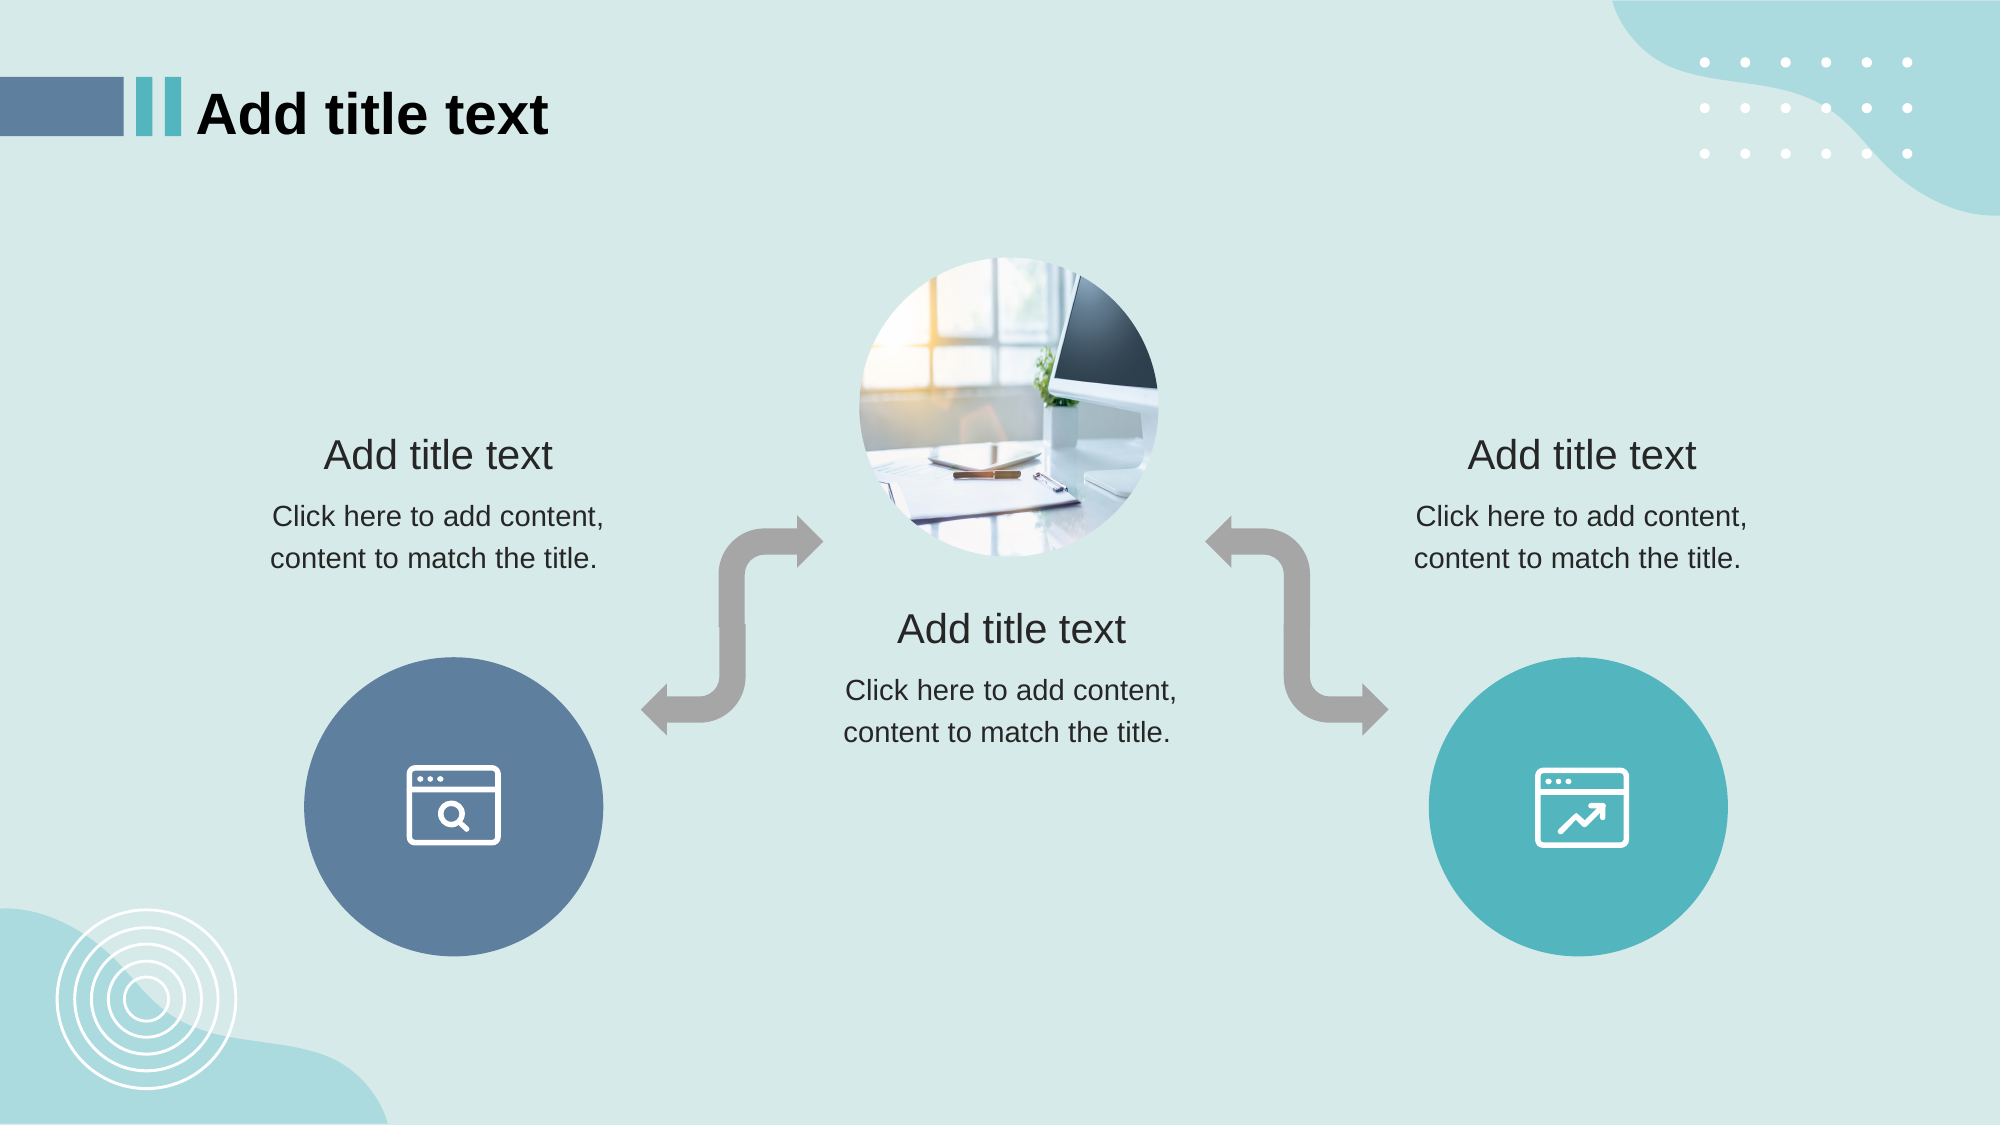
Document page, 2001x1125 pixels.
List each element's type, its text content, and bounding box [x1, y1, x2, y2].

text_box [858, 256, 1160, 558]
text_box Add title text [244, 410, 632, 486]
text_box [640, 515, 824, 736]
text_box [164, 76, 182, 137]
text_box Add title text [824, 584, 1205, 660]
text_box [1535, 767, 1630, 848]
text_box Click here to add content, content to match the title. [804, 660, 1219, 756]
text_box [303, 656, 605, 958]
text_box [135, 76, 153, 137]
text_box [1427, 656, 1729, 958]
text_box Click here to add content, content to match the title. [231, 483, 646, 582]
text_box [1205, 515, 1389, 736]
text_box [406, 765, 501, 846]
text_box Click here to add content, content to match the title. [1374, 483, 1790, 582]
text_box [0, 76, 125, 137]
text_box Add title text [1388, 410, 1776, 486]
text_box Add title text [180, 68, 565, 154]
